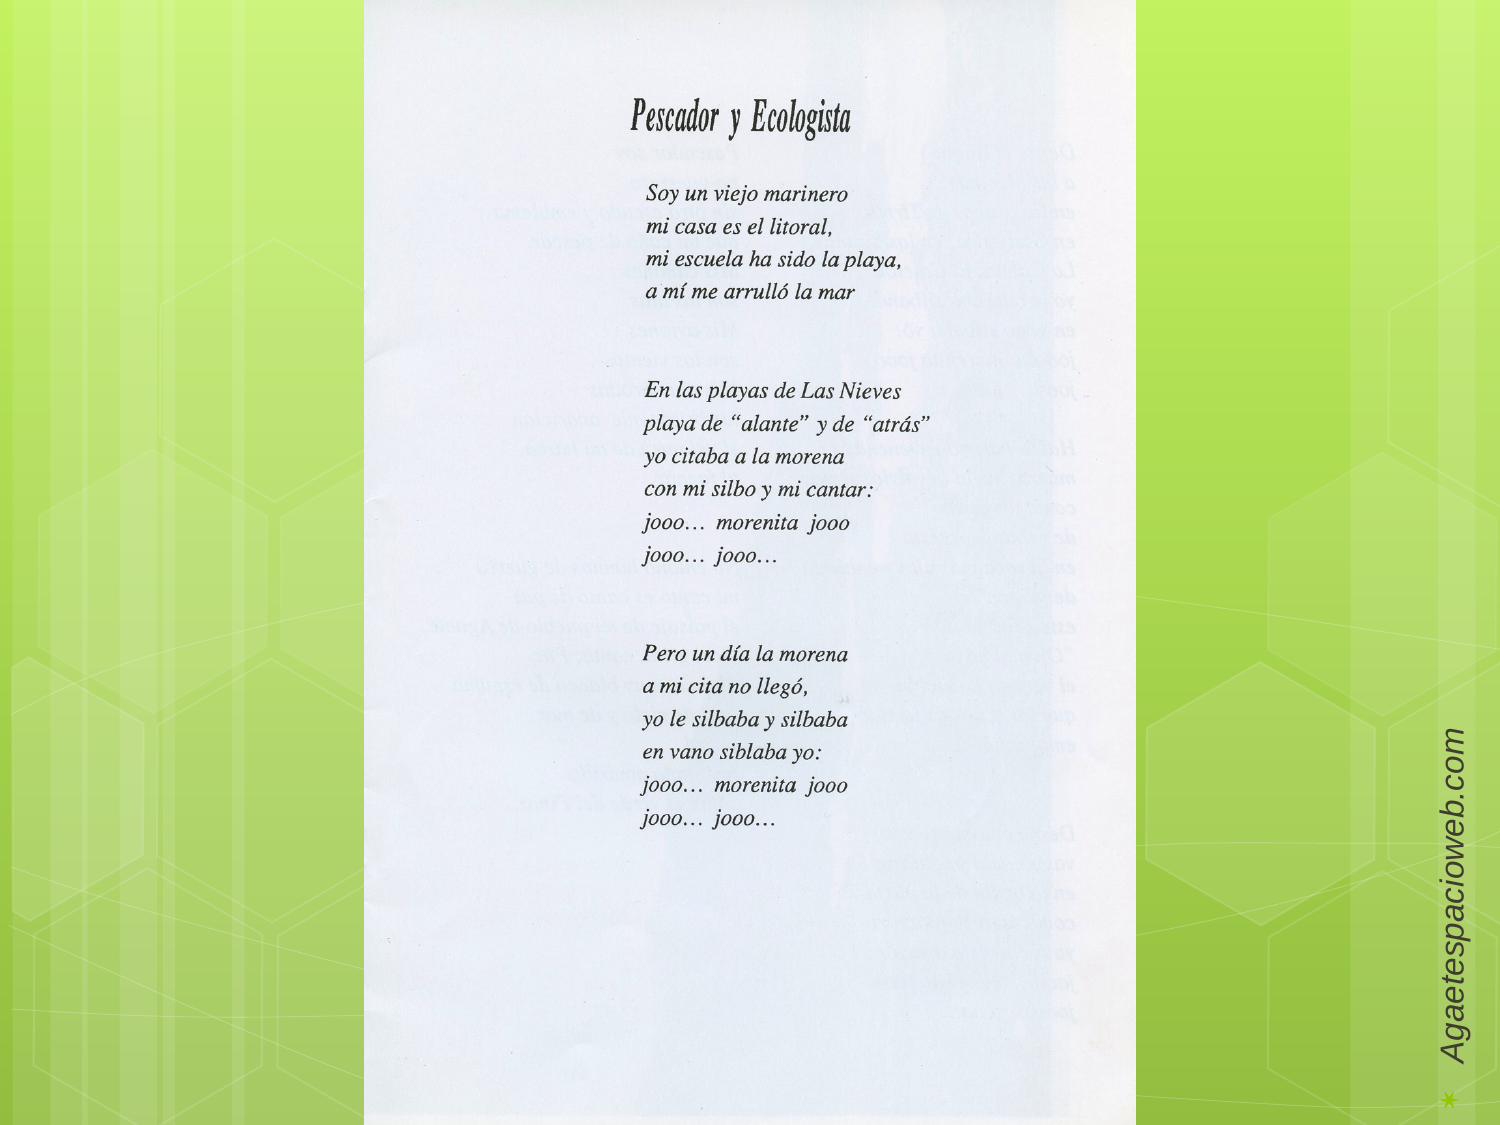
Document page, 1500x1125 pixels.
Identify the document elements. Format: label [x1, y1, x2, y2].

picture [364, 0, 1136, 1125]
